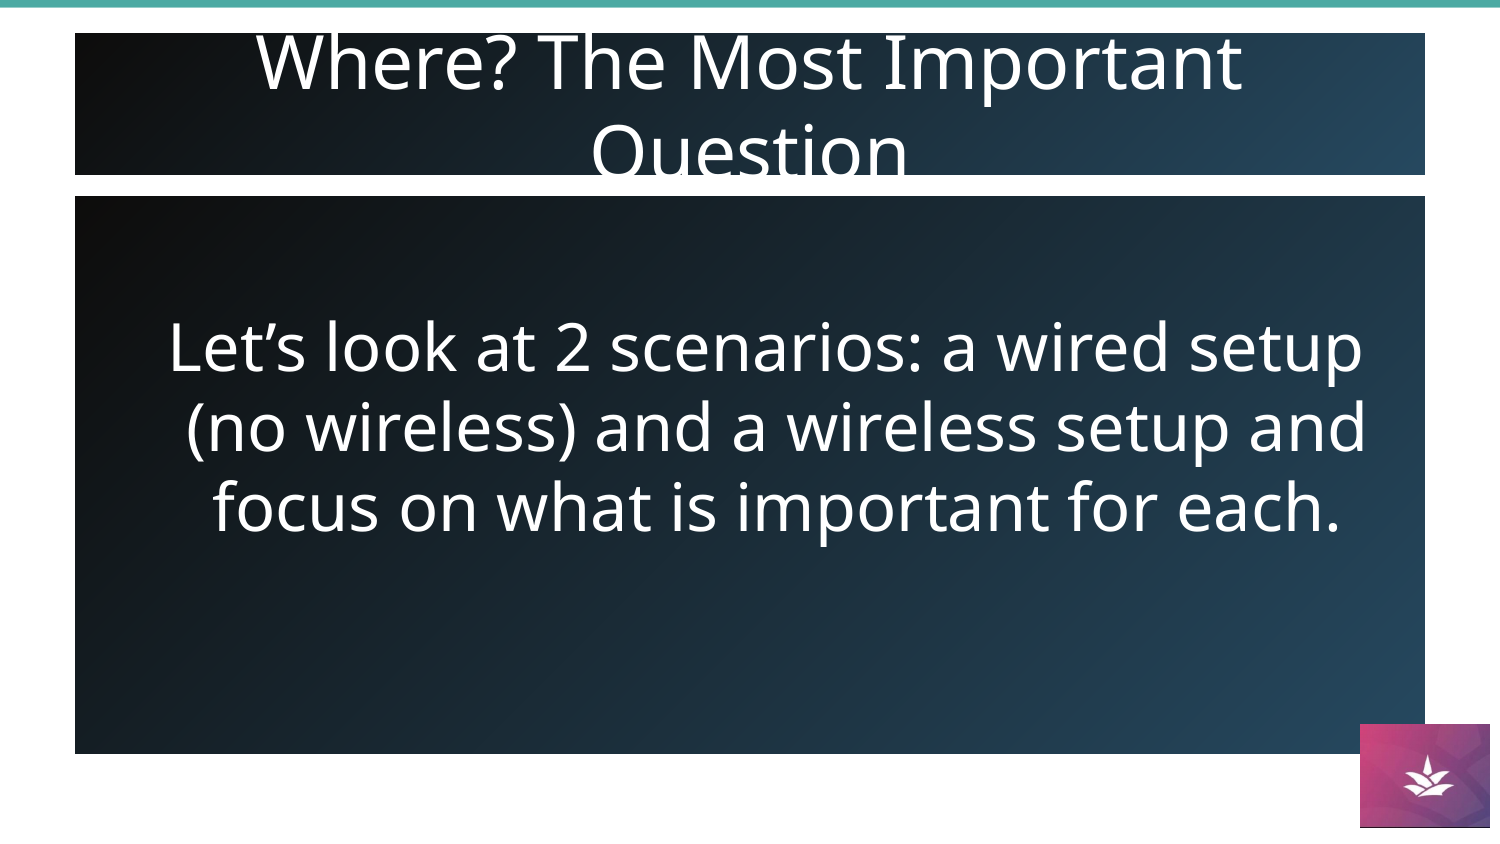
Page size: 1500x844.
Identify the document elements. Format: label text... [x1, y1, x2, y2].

picture [1360, 724, 1490, 828]
list Let’s look at 2 scenarios: a wired setup (no wireless) and a wireless setup and focus on what is important for each. [75, 196, 1425, 754]
title Where? The Most Important Question [75, 33, 1425, 175]
